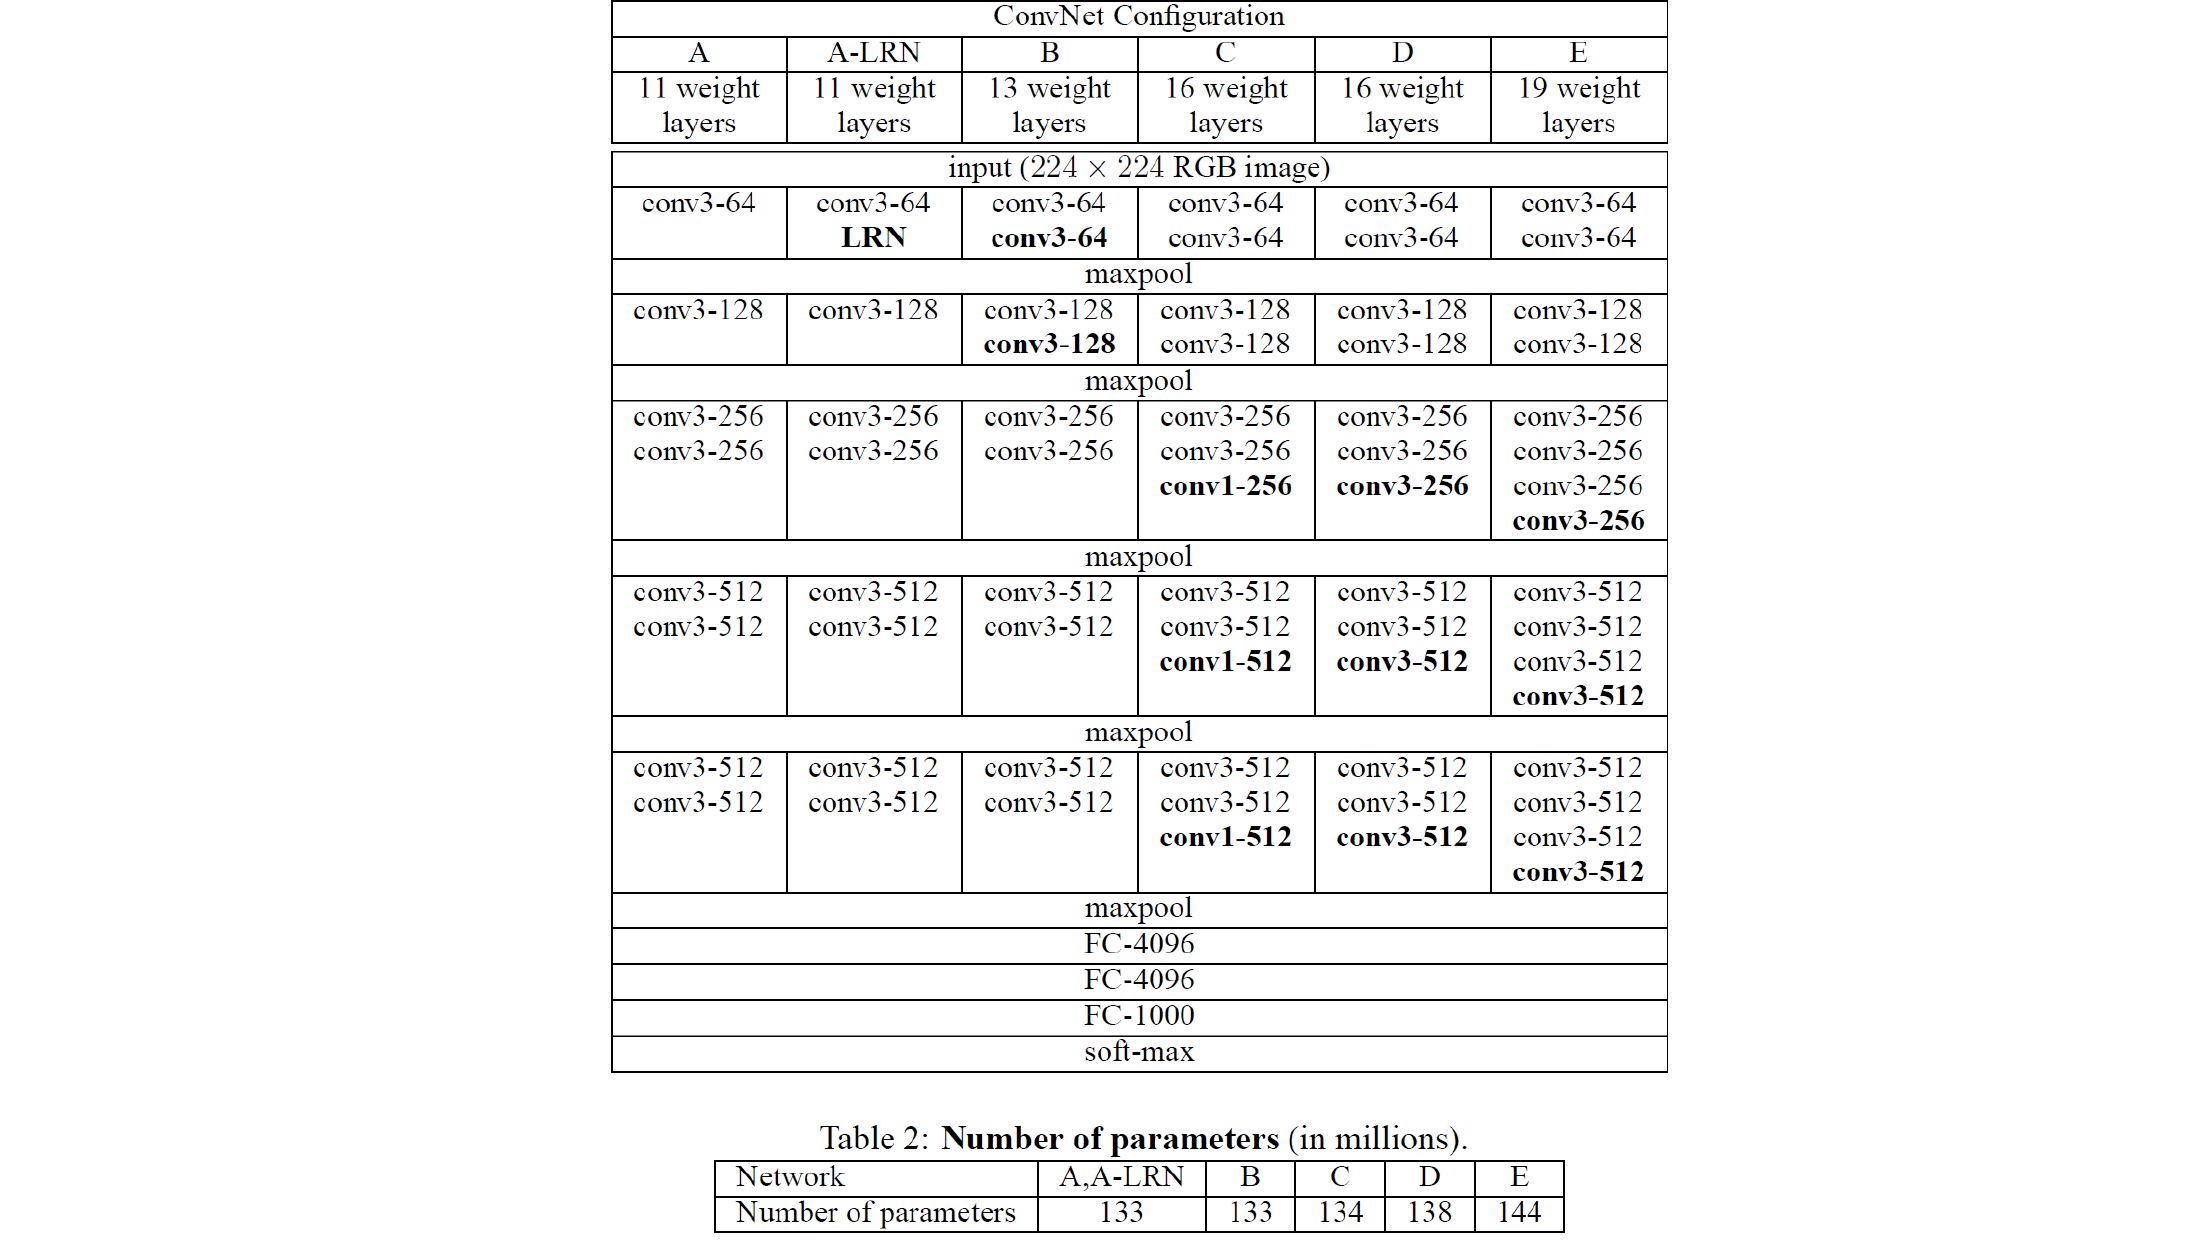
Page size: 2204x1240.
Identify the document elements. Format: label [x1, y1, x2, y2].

picture [595, 0, 1681, 1240]
